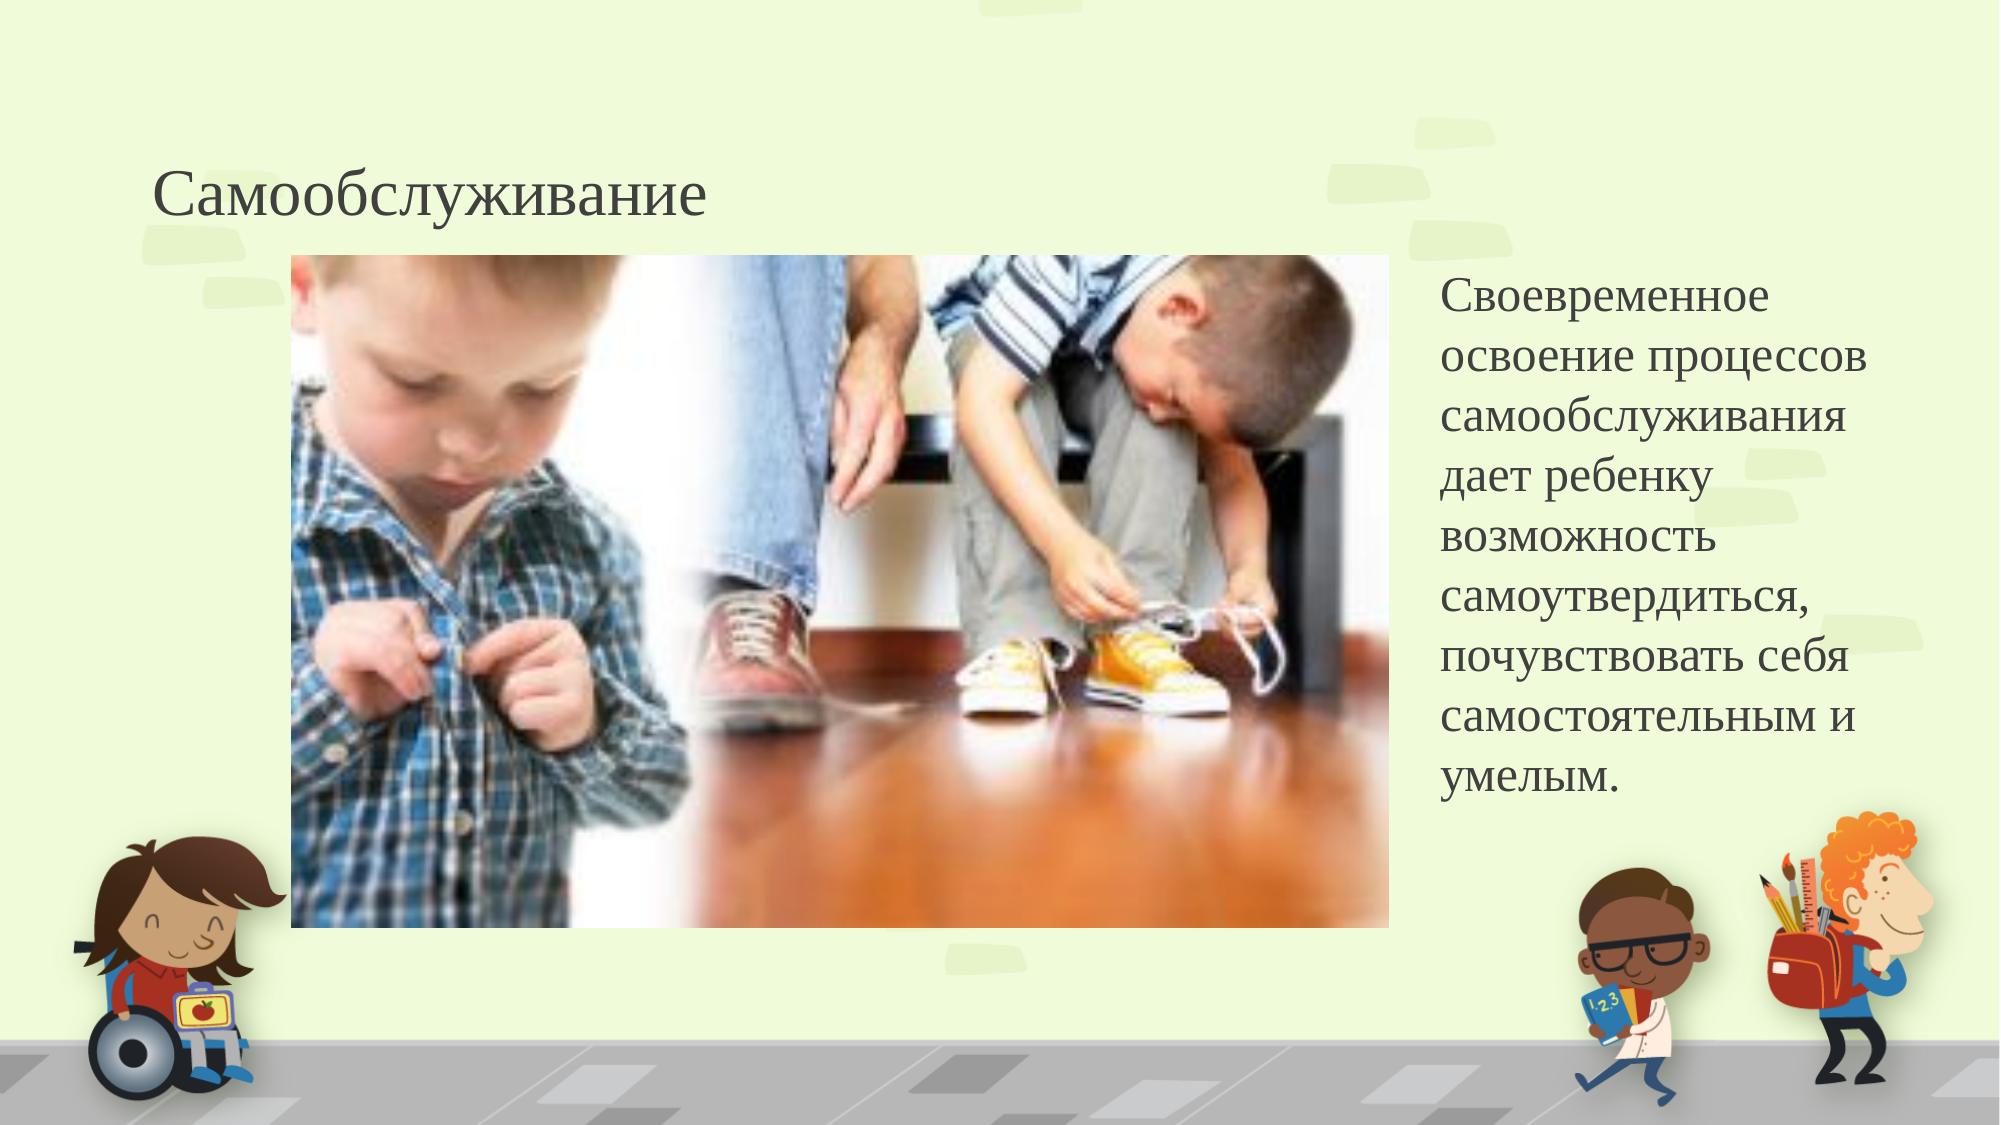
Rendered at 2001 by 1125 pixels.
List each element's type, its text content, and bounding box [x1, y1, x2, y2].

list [291, 255, 1389, 929]
text_box Своевременное освоение процессов самообслуживания дает ребенку возможность самоутвердиться, почувствовать себя самостоятельным и умелым. [1425, 254, 1886, 810]
title Самообслуживание [137, 59, 1750, 238]
picture [0, 0, 2000, 1125]
